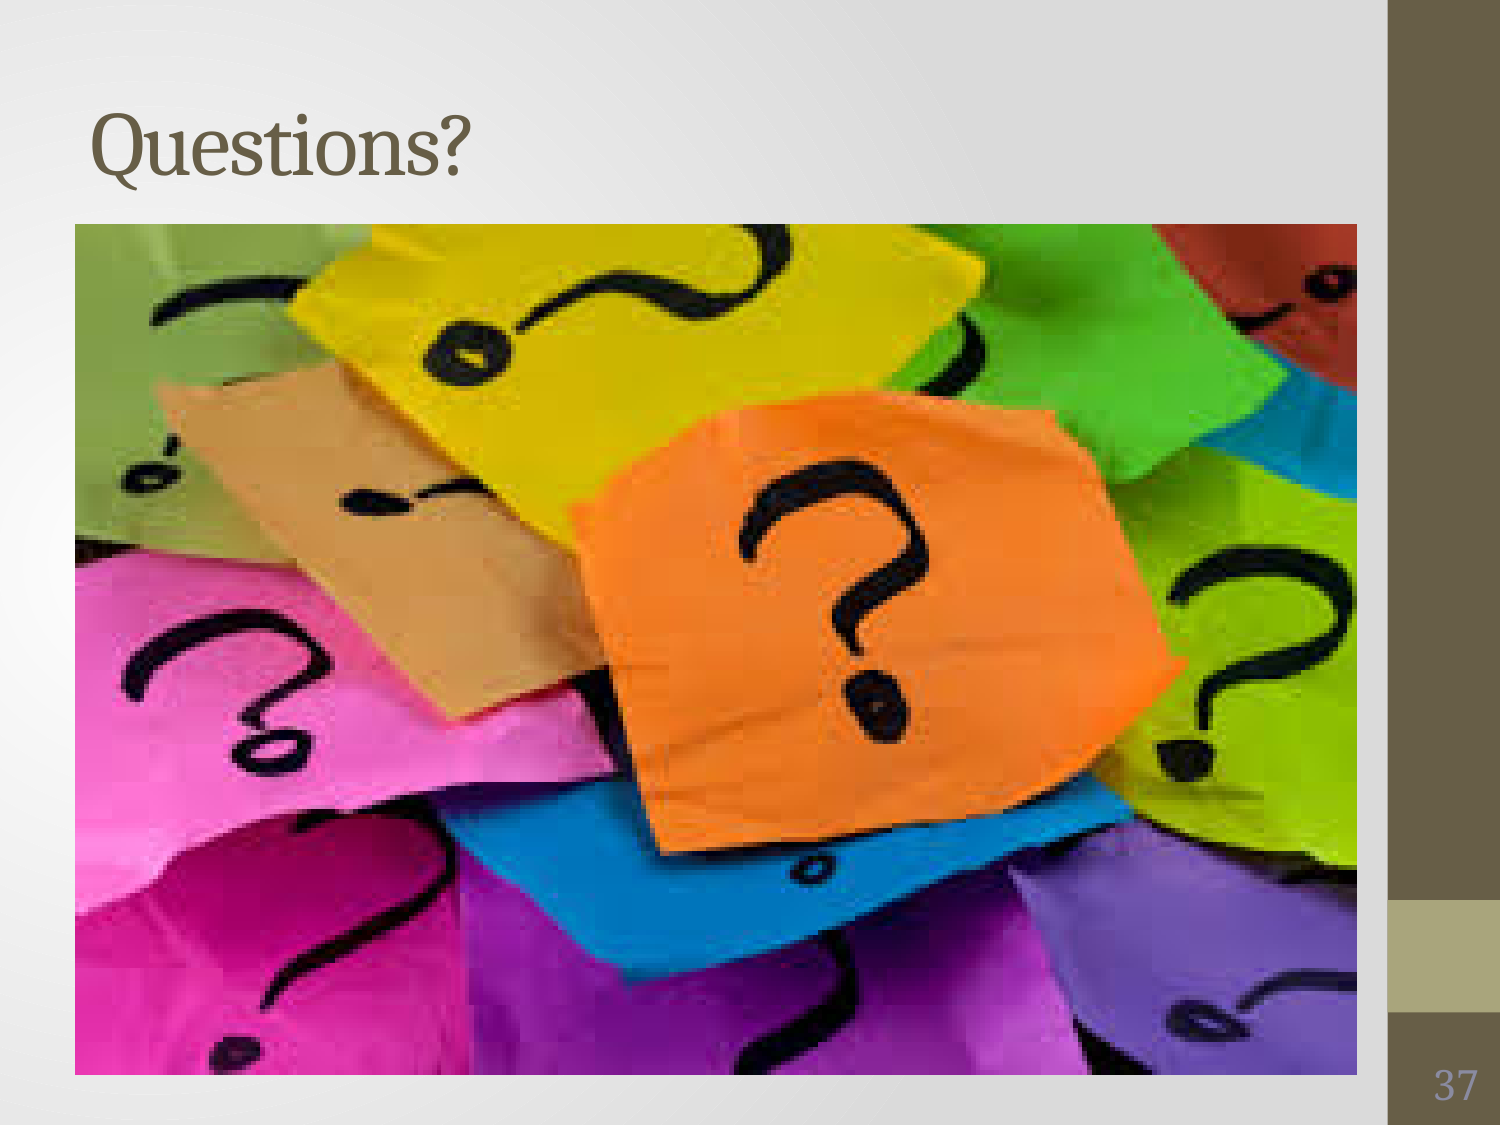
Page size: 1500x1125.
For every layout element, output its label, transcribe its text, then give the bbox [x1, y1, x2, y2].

title Questions? [75, 45, 1325, 220]
text_box 37 [1412, 1049, 1500, 1125]
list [74, 224, 1358, 1076]
